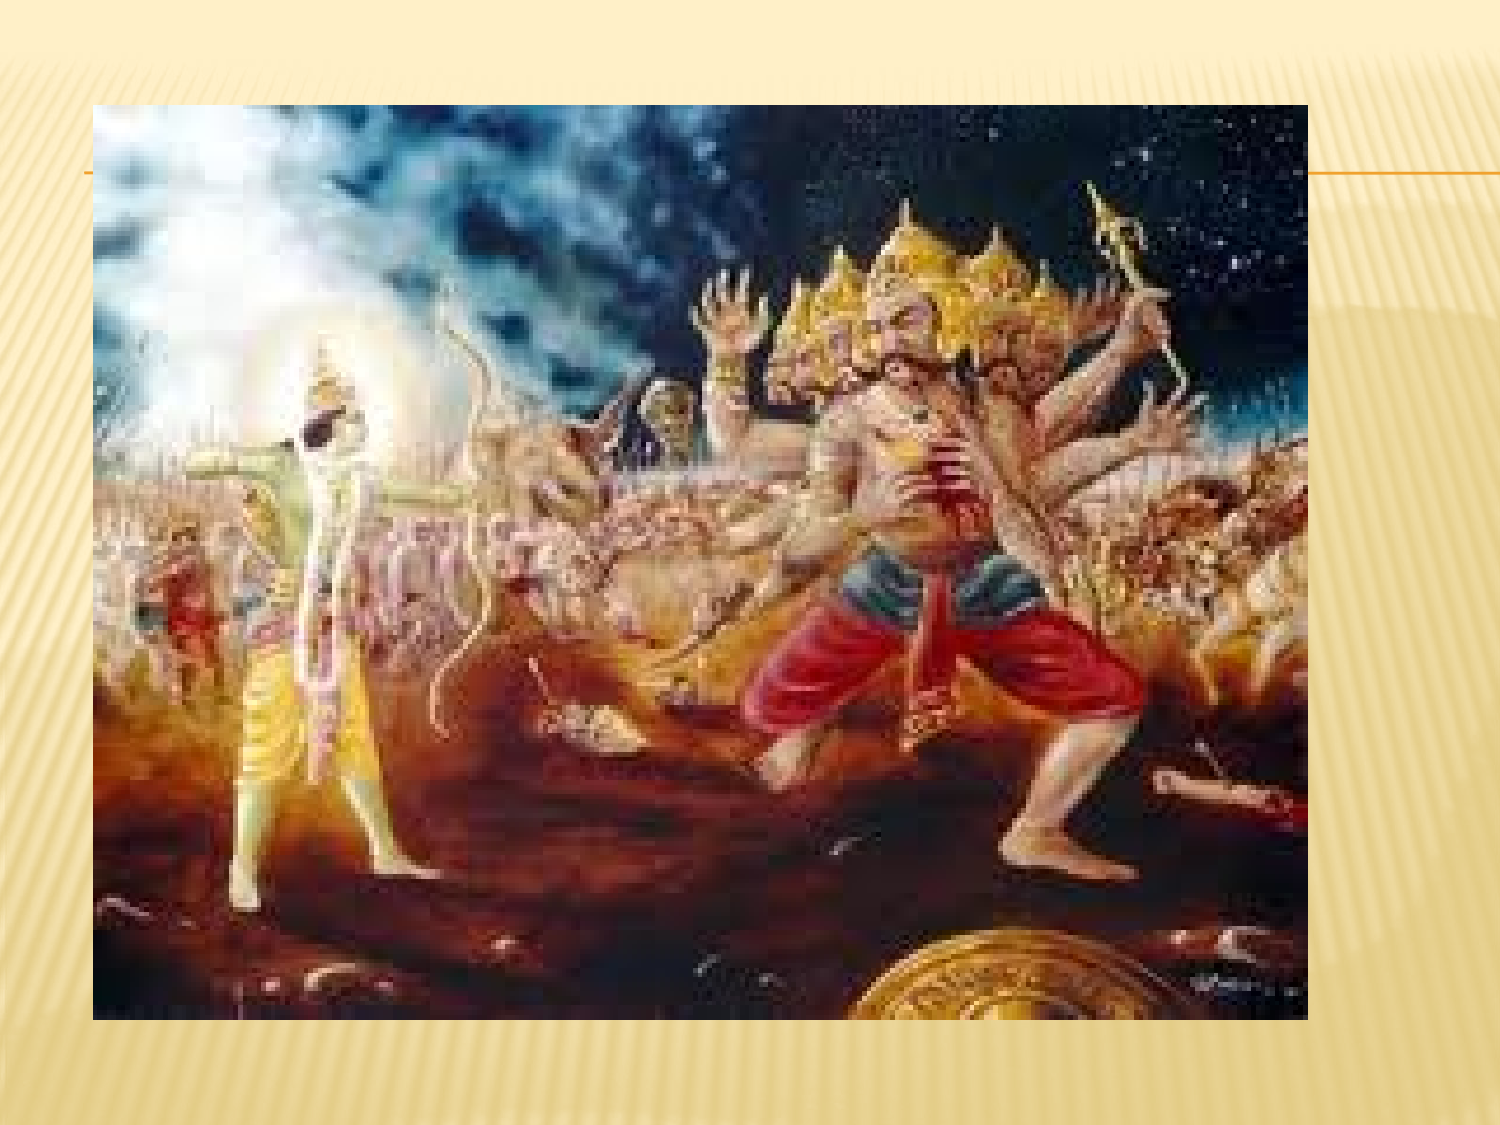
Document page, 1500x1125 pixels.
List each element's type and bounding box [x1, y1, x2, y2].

list [93, 104, 1309, 1020]
